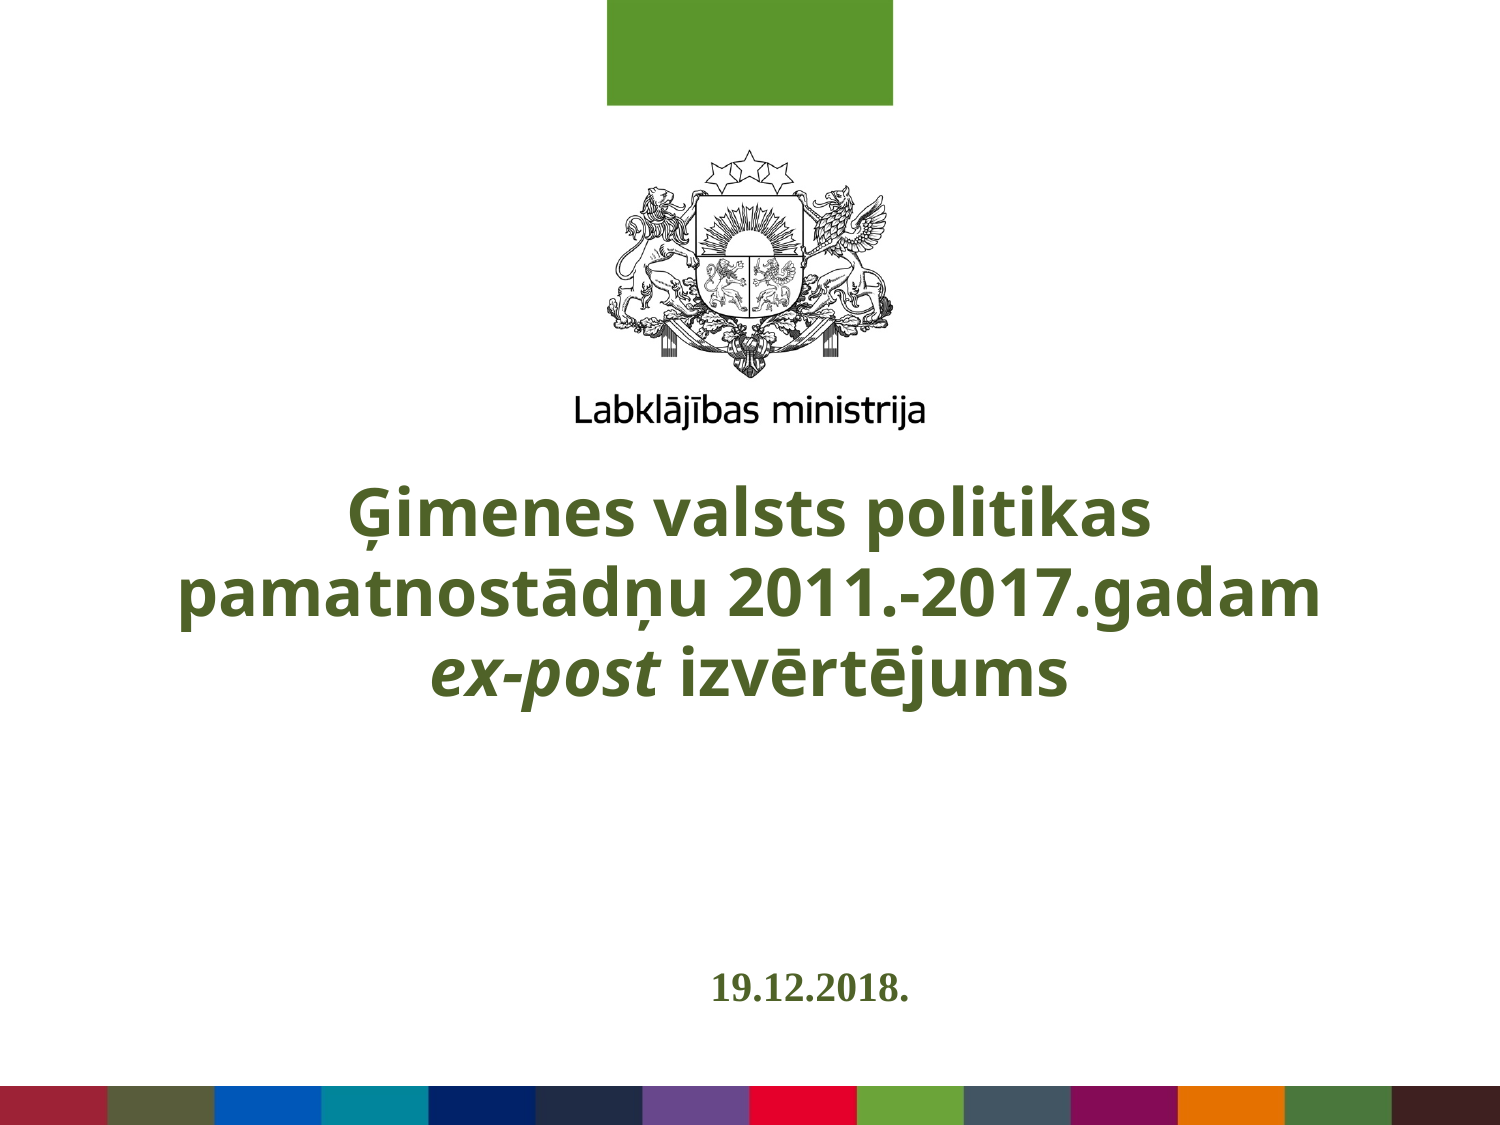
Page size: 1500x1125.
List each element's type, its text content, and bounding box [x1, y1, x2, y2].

title Ģimenes valsts politikas pamatnostādņu 2011.-2017.gadam ex-post izvērtējums [112, 462, 1388, 676]
list 19.12.2018. [549, 951, 925, 1057]
picture [440, 676, 1060, 684]
picture [326, 1086, 1500, 1125]
picture [440, 0, 1060, 462]
picture [0, 1086, 320, 1125]
